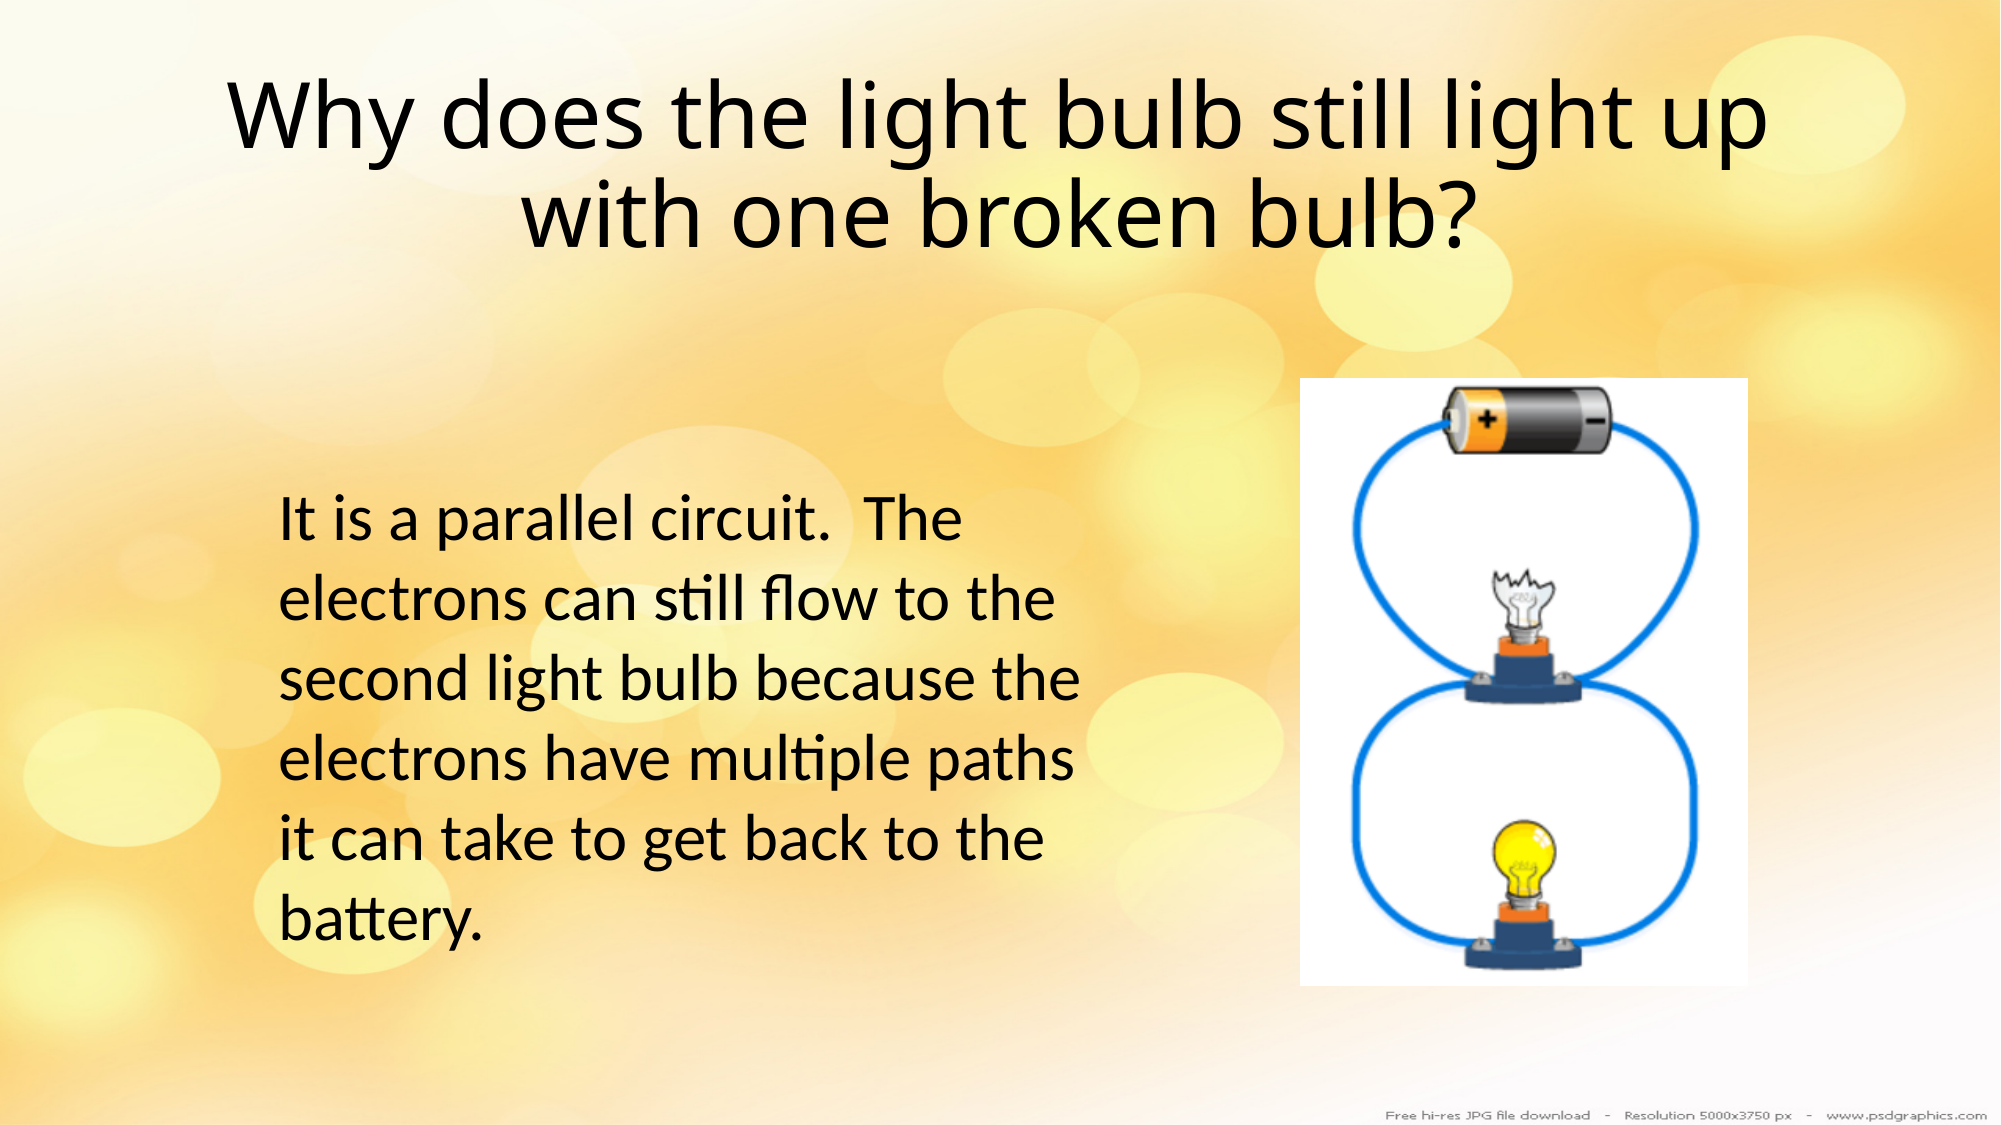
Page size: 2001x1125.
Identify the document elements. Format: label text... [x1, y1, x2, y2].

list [1300, 378, 1748, 986]
text_box It is a parallel circuit. The electrons can still flow to the second light bulb because the electrons have multiple paths it can take to get back to the battery. [263, 466, 1123, 962]
picture [0, 0, 2001, 1125]
title Why does the light bulb still light up with one broken bulb? [137, 59, 1863, 278]
